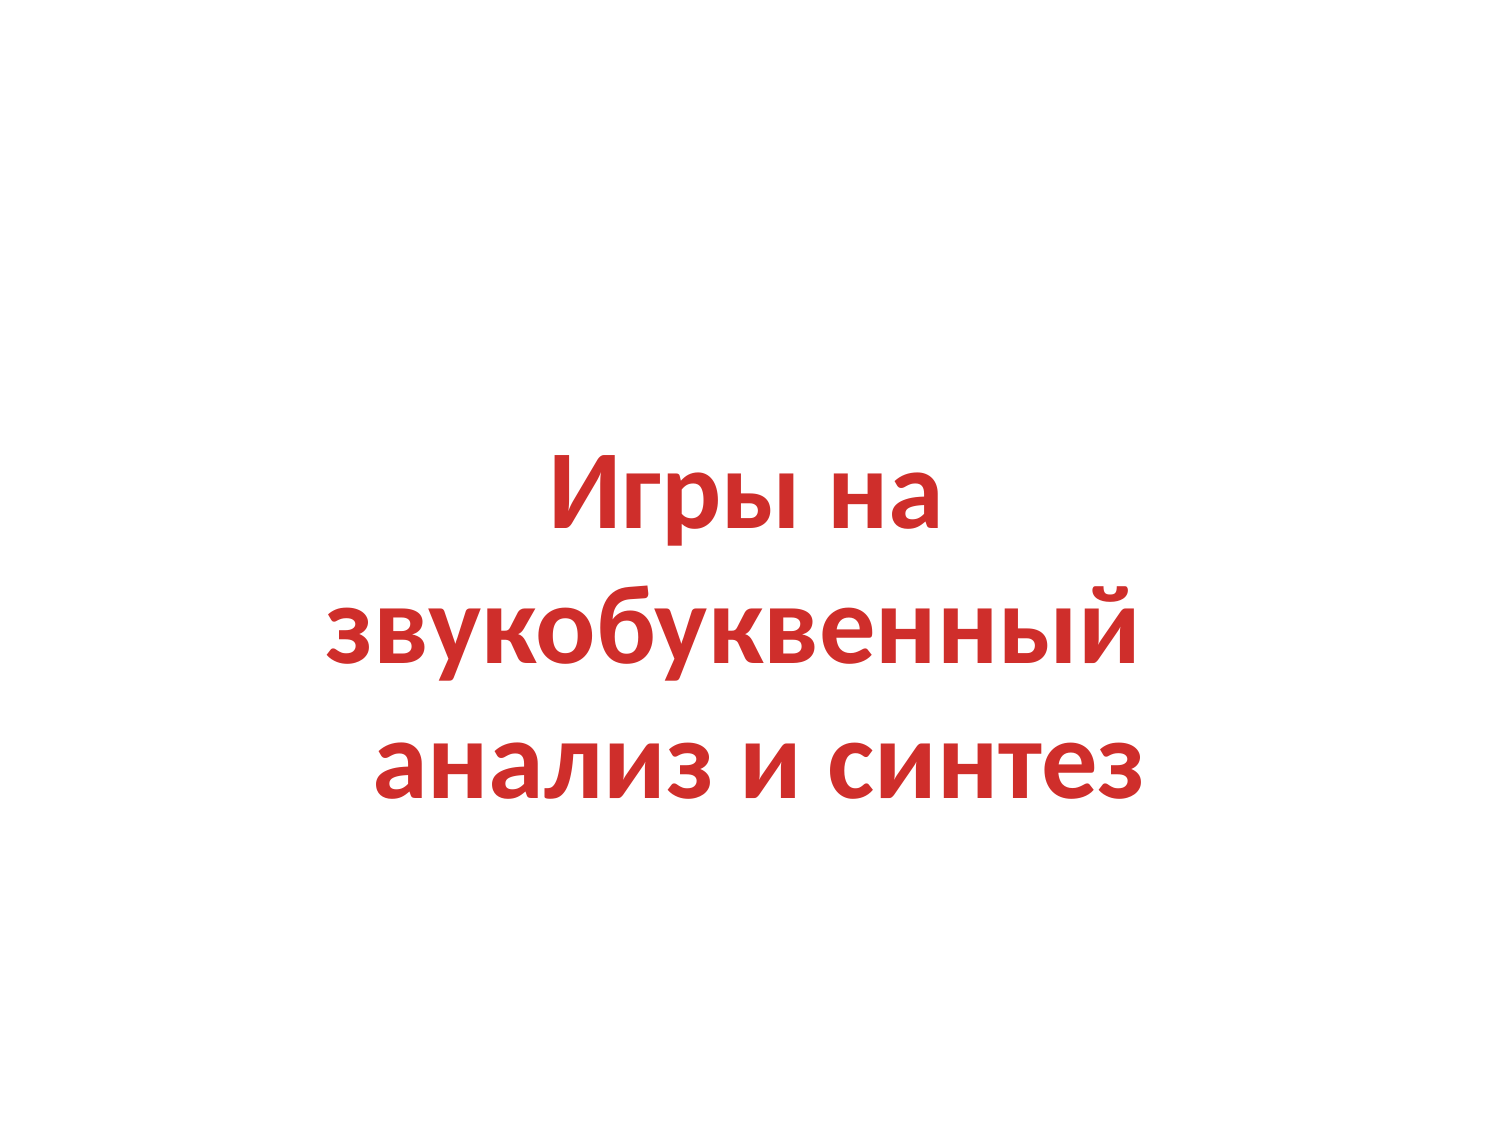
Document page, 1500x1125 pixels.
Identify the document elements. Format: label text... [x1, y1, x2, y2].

text_box Игры на звукобуквенный анализ и синтез [310, 408, 1183, 829]
